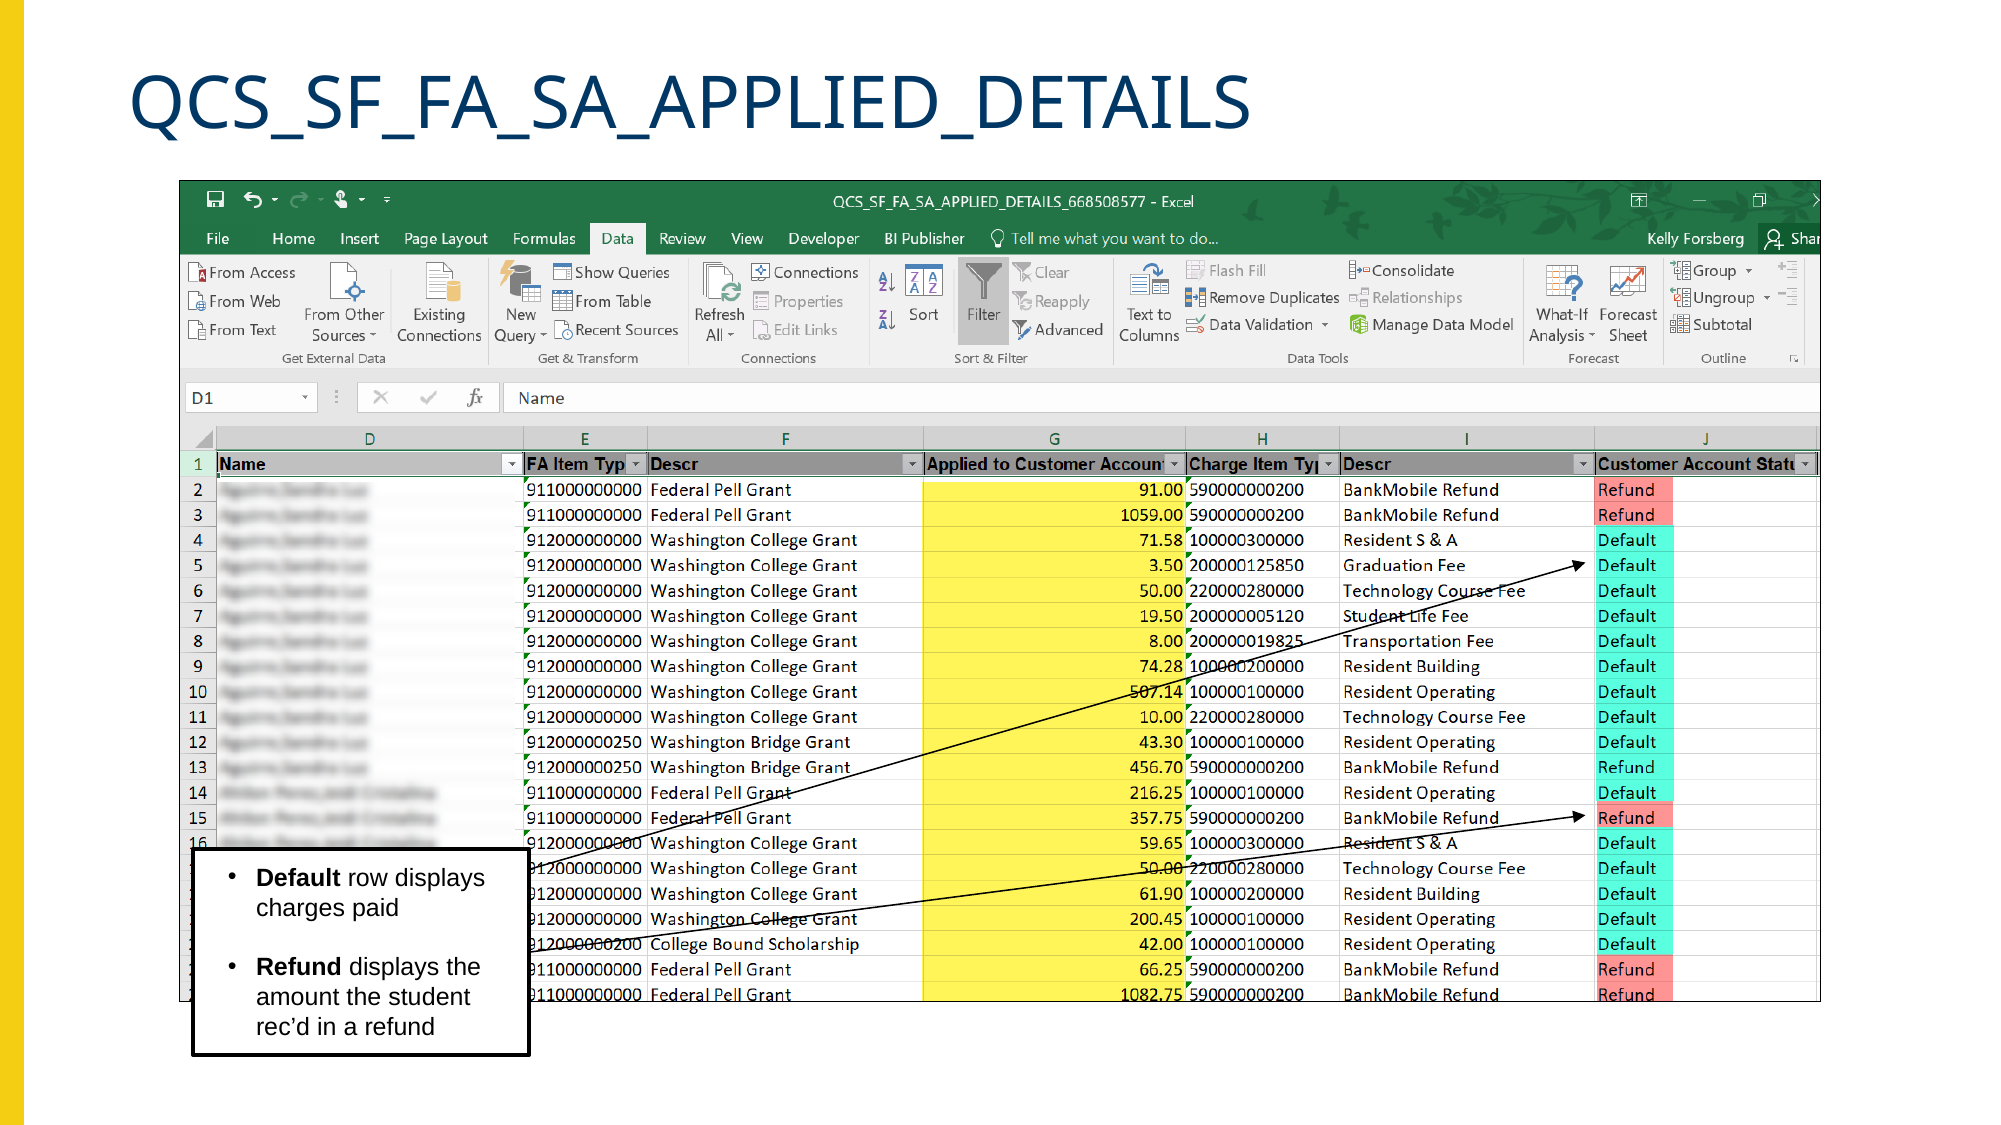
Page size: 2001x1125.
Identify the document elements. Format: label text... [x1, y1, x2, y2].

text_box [528, 562, 1586, 814]
text_box Default row displays charges paid Refund displays the amount the student rec’d in a refund [213, 1008, 530, 1048]
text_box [528, 814, 1586, 953]
text_box [191, 1008, 531, 1057]
title QCS_SF_FA_SA_APPLIED_DETAILS [113, 48, 1930, 178]
picture [179, 180, 1821, 1002]
